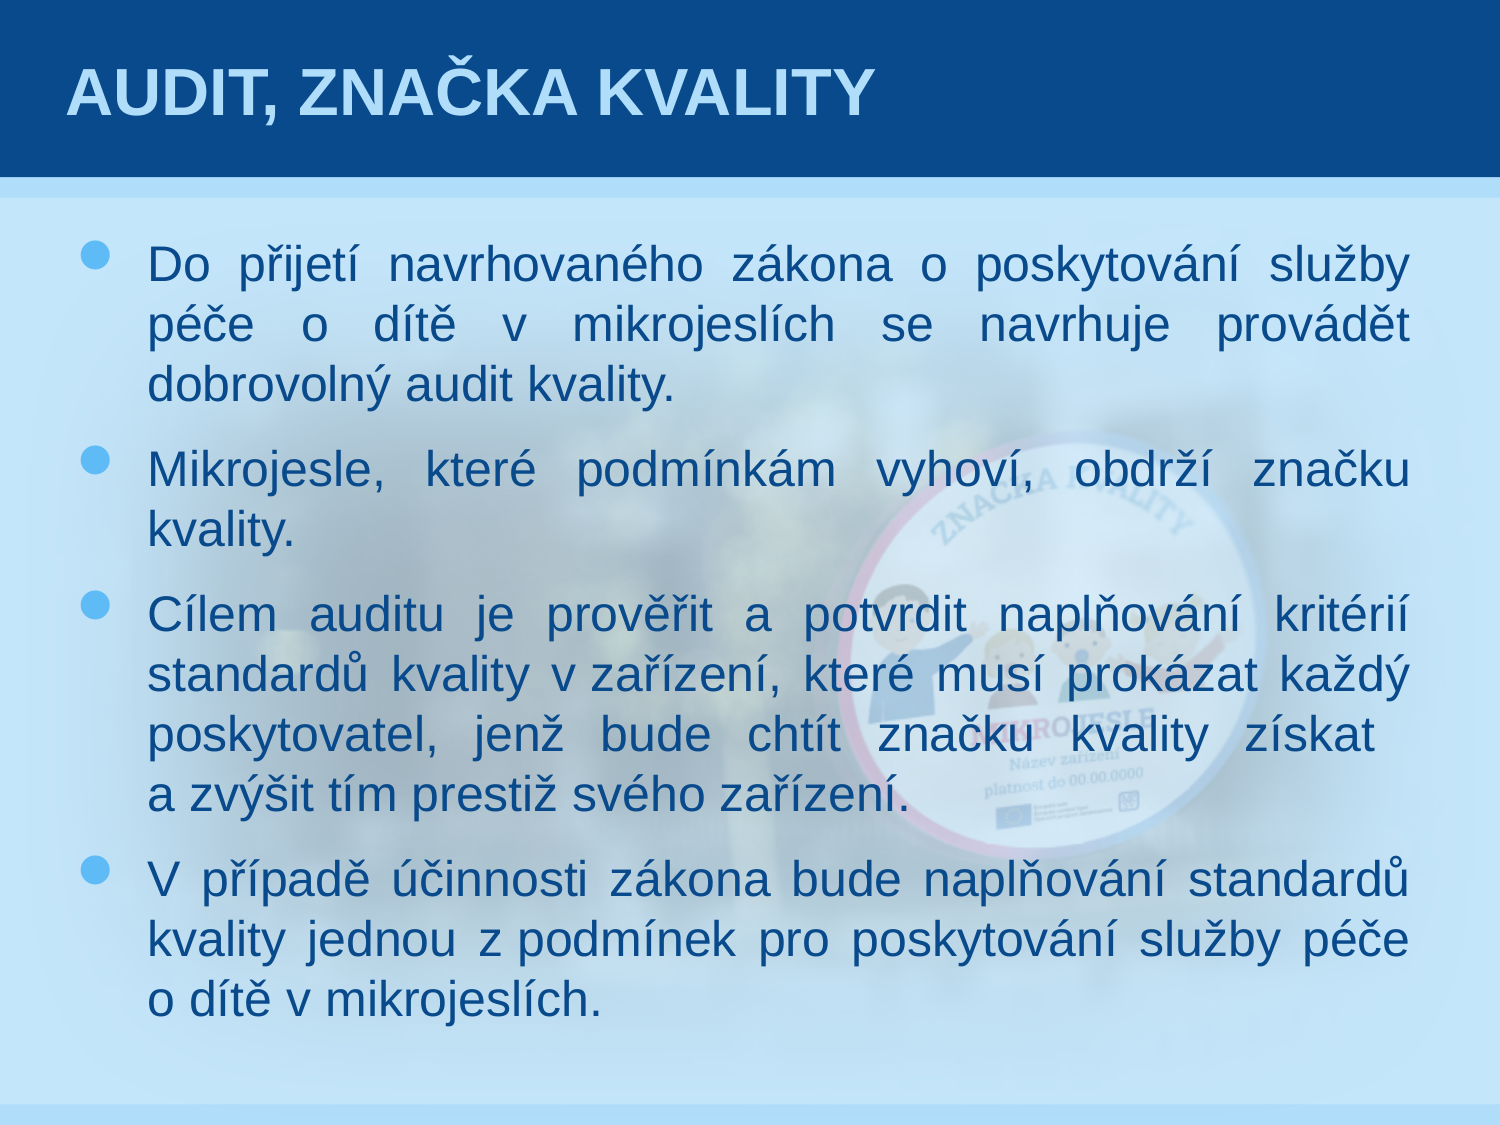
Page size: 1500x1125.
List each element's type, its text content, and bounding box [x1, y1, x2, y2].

title Audit, značka kvality [59, 0, 1441, 178]
picture [0, 195, 1500, 1125]
